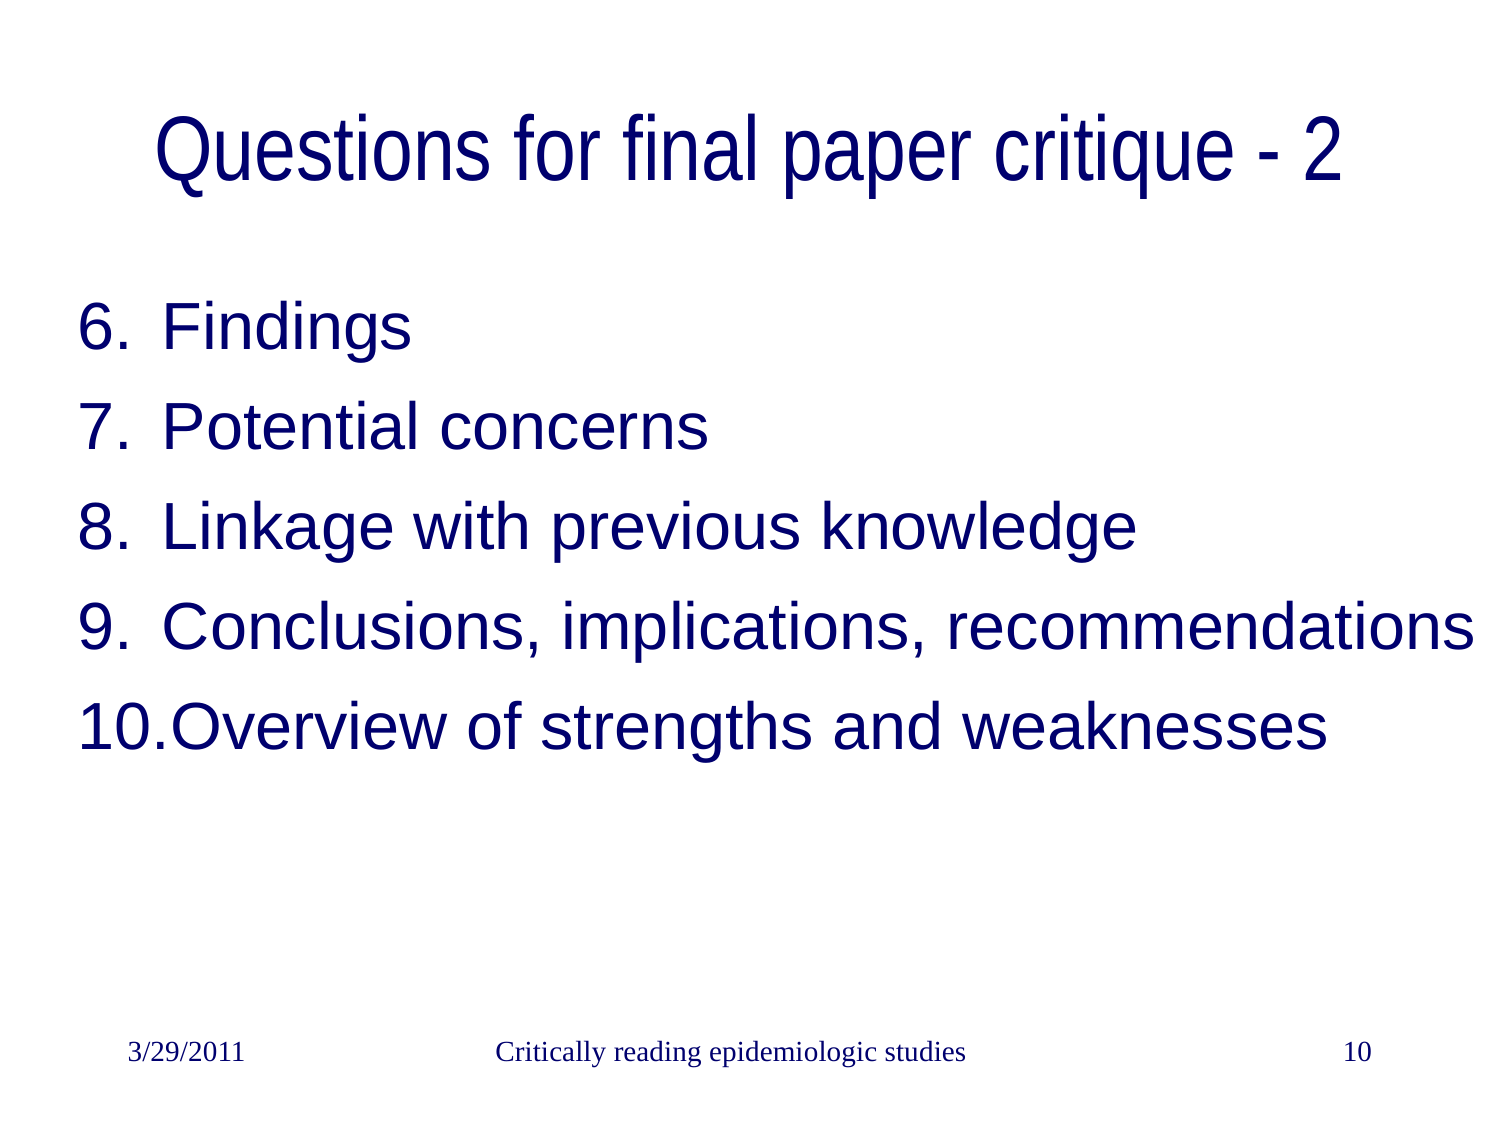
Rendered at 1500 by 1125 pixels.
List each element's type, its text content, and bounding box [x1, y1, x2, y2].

slide_number 10 [1074, 1024, 1388, 1101]
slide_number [112, 1024, 424, 1101]
list Findings Potential concerns Linkage with previous knowledge Conclusions, implications, recommendations Overview of strengths and weaknesses [62, 274, 1500, 951]
footer Critically reading epidemiologic studies [424, 1024, 1038, 1101]
title Questions for final paper critique - 2 [112, 49, 1388, 238]
